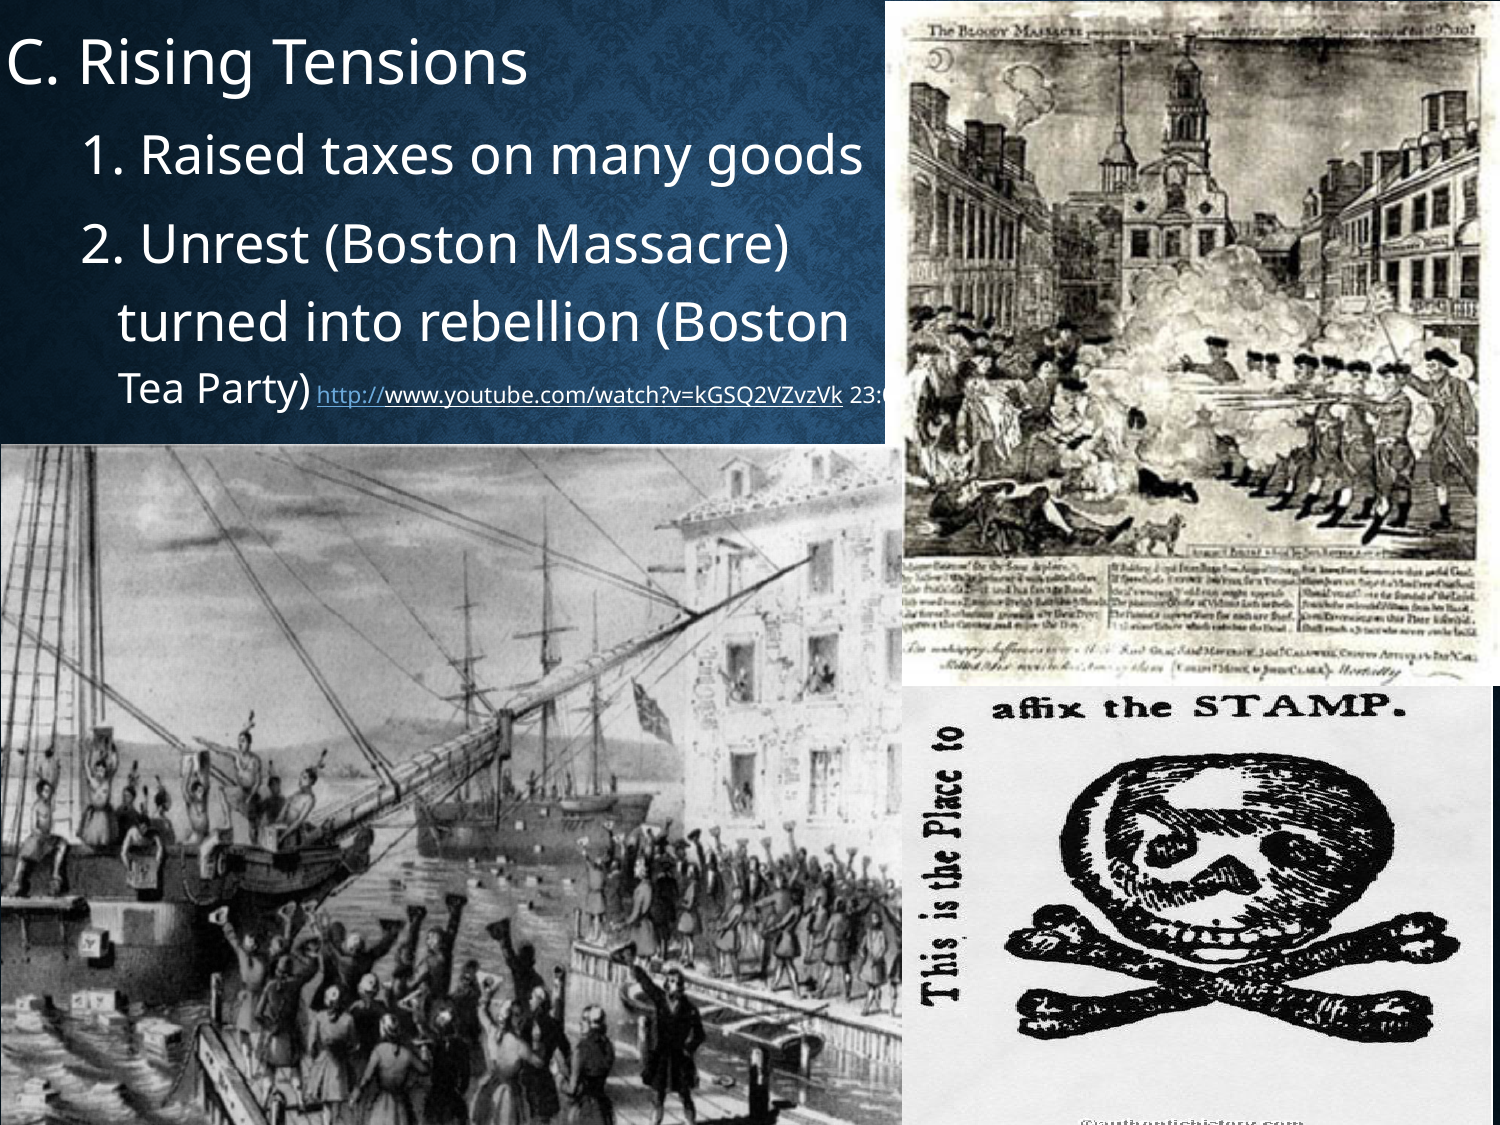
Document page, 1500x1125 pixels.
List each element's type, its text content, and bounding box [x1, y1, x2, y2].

list C. Rising Tensions 1. Raised taxes on many goods 2. Unrest (Boston Massacre) turned into rebellion (Boston Tea Party) http://www.youtube.com/watch?v=kGSQ2VZvzVk 23:00 [0, 0, 884, 443]
picture [0, 0, 1500, 1125]
